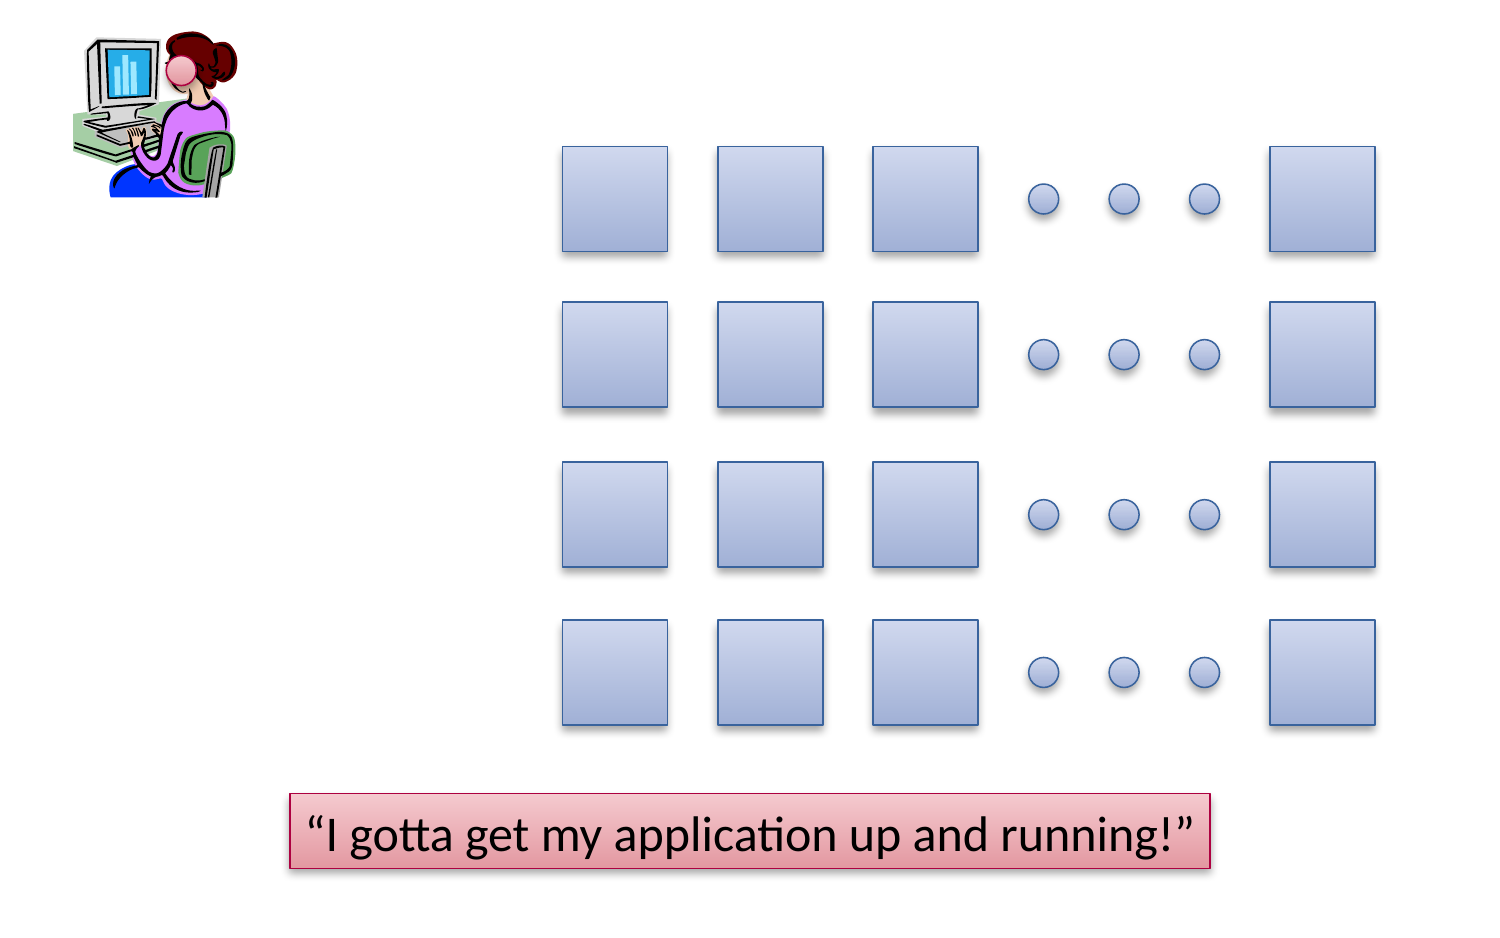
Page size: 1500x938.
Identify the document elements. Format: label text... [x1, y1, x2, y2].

picture [72, 30, 238, 200]
text_box [1027, 183, 1060, 215]
text_box [1269, 301, 1376, 408]
text_box [717, 619, 824, 726]
text_box [562, 461, 668, 568]
text_box [872, 146, 979, 252]
text_box [717, 146, 824, 252]
text_box [1269, 619, 1376, 726]
text_box [1108, 498, 1140, 531]
text_box [872, 301, 979, 408]
text_box [1188, 498, 1221, 531]
text_box [1027, 498, 1060, 531]
text_box [1188, 183, 1221, 215]
text_box [1108, 656, 1140, 689]
text_box [562, 146, 668, 252]
text_box [872, 619, 979, 726]
text_box [717, 461, 824, 568]
text_box [562, 301, 668, 408]
text_box [1188, 656, 1221, 689]
text_box [1269, 461, 1376, 568]
text_box [562, 619, 668, 726]
text_box “I gotta get my application up and running!” [289, 793, 1211, 869]
text_box [717, 301, 824, 408]
text_box [1027, 656, 1060, 689]
text_box [872, 461, 979, 568]
text_box [1269, 146, 1376, 252]
text_box [1188, 338, 1221, 371]
text_box [1027, 338, 1060, 371]
text_box [1108, 338, 1140, 371]
text_box [1108, 183, 1140, 215]
